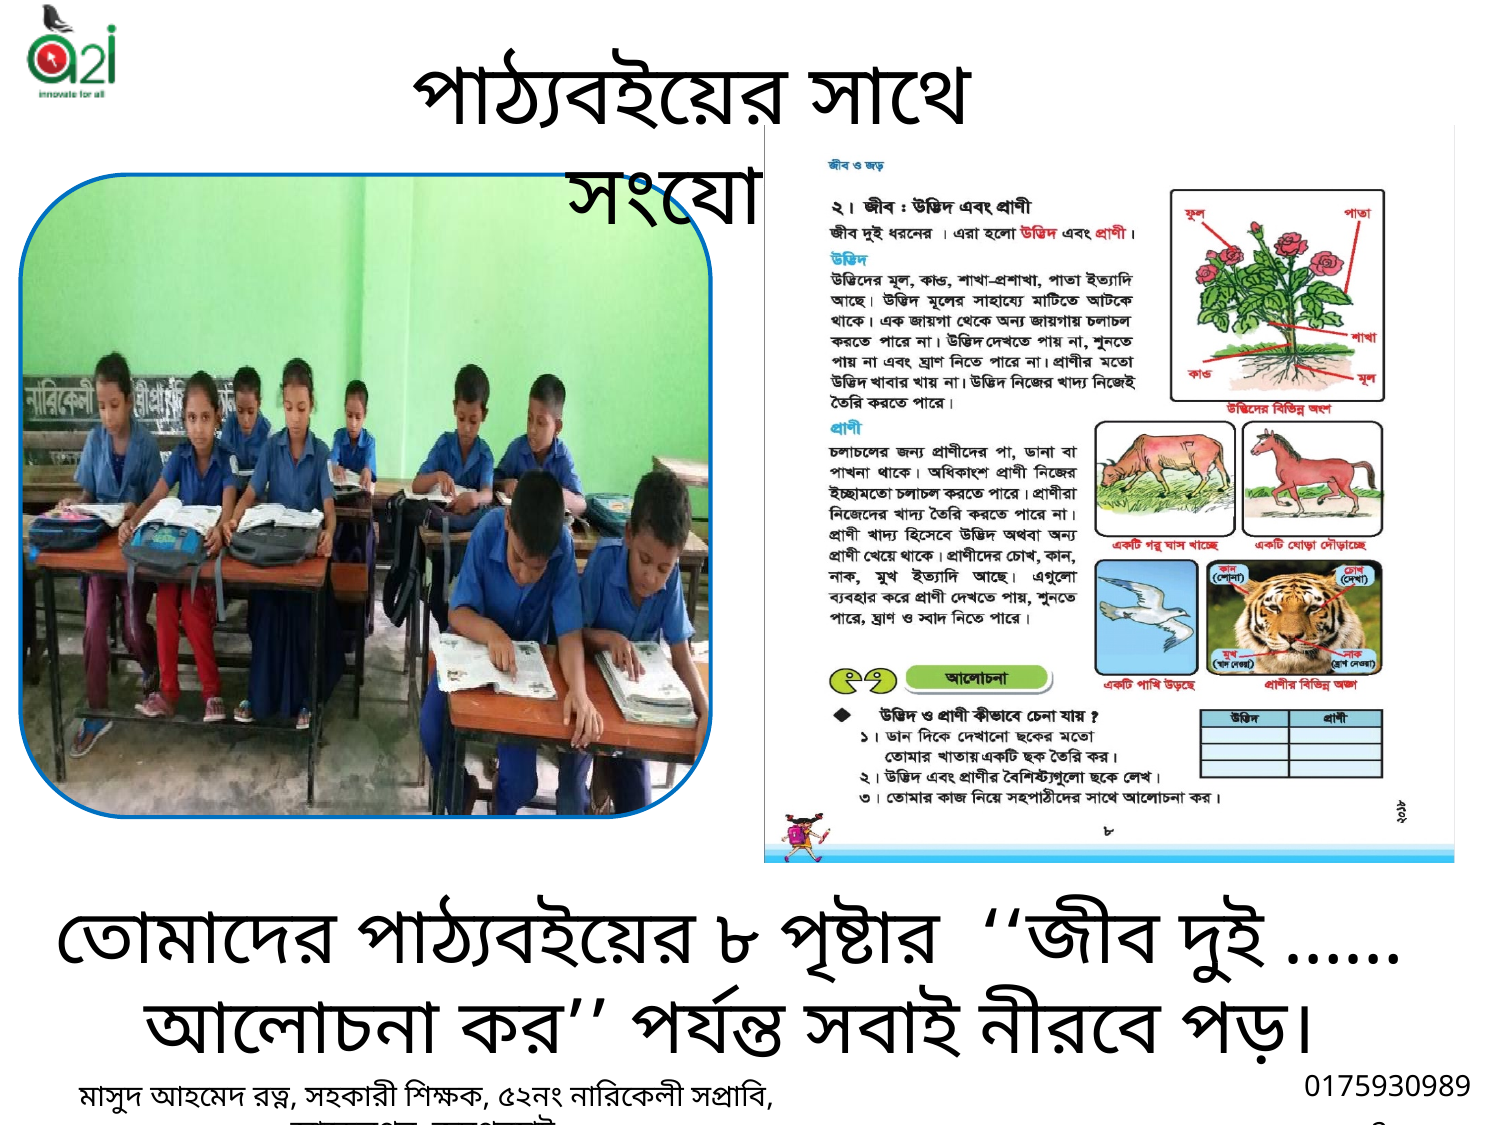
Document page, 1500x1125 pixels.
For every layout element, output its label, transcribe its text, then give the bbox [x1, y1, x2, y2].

text_box মাসুদ আহমেদ রত্ন, সহকারী শিক্ষক, ৫২নং নারিকেলী সপ্রাবি, আক্কেলপুর, জয়পুরহাট [20, 1069, 833, 1125]
picture [763, 124, 1455, 863]
text_box [18, 172, 713, 820]
text_box পাঠ্যবইয়ের সাথে সংযোগ [285, 33, 1098, 249]
picture [0, 0, 145, 126]
text_box তোমাদের পাঠ্যবইয়ের ৮ পৃষ্টার ‘‘জীব দুই ……আলোচনা কর’’ পর্যন্ত সবাই নীরবে পড়। [38, 881, 1422, 1077]
text_box 01759309892 [1287, 1059, 1489, 1125]
